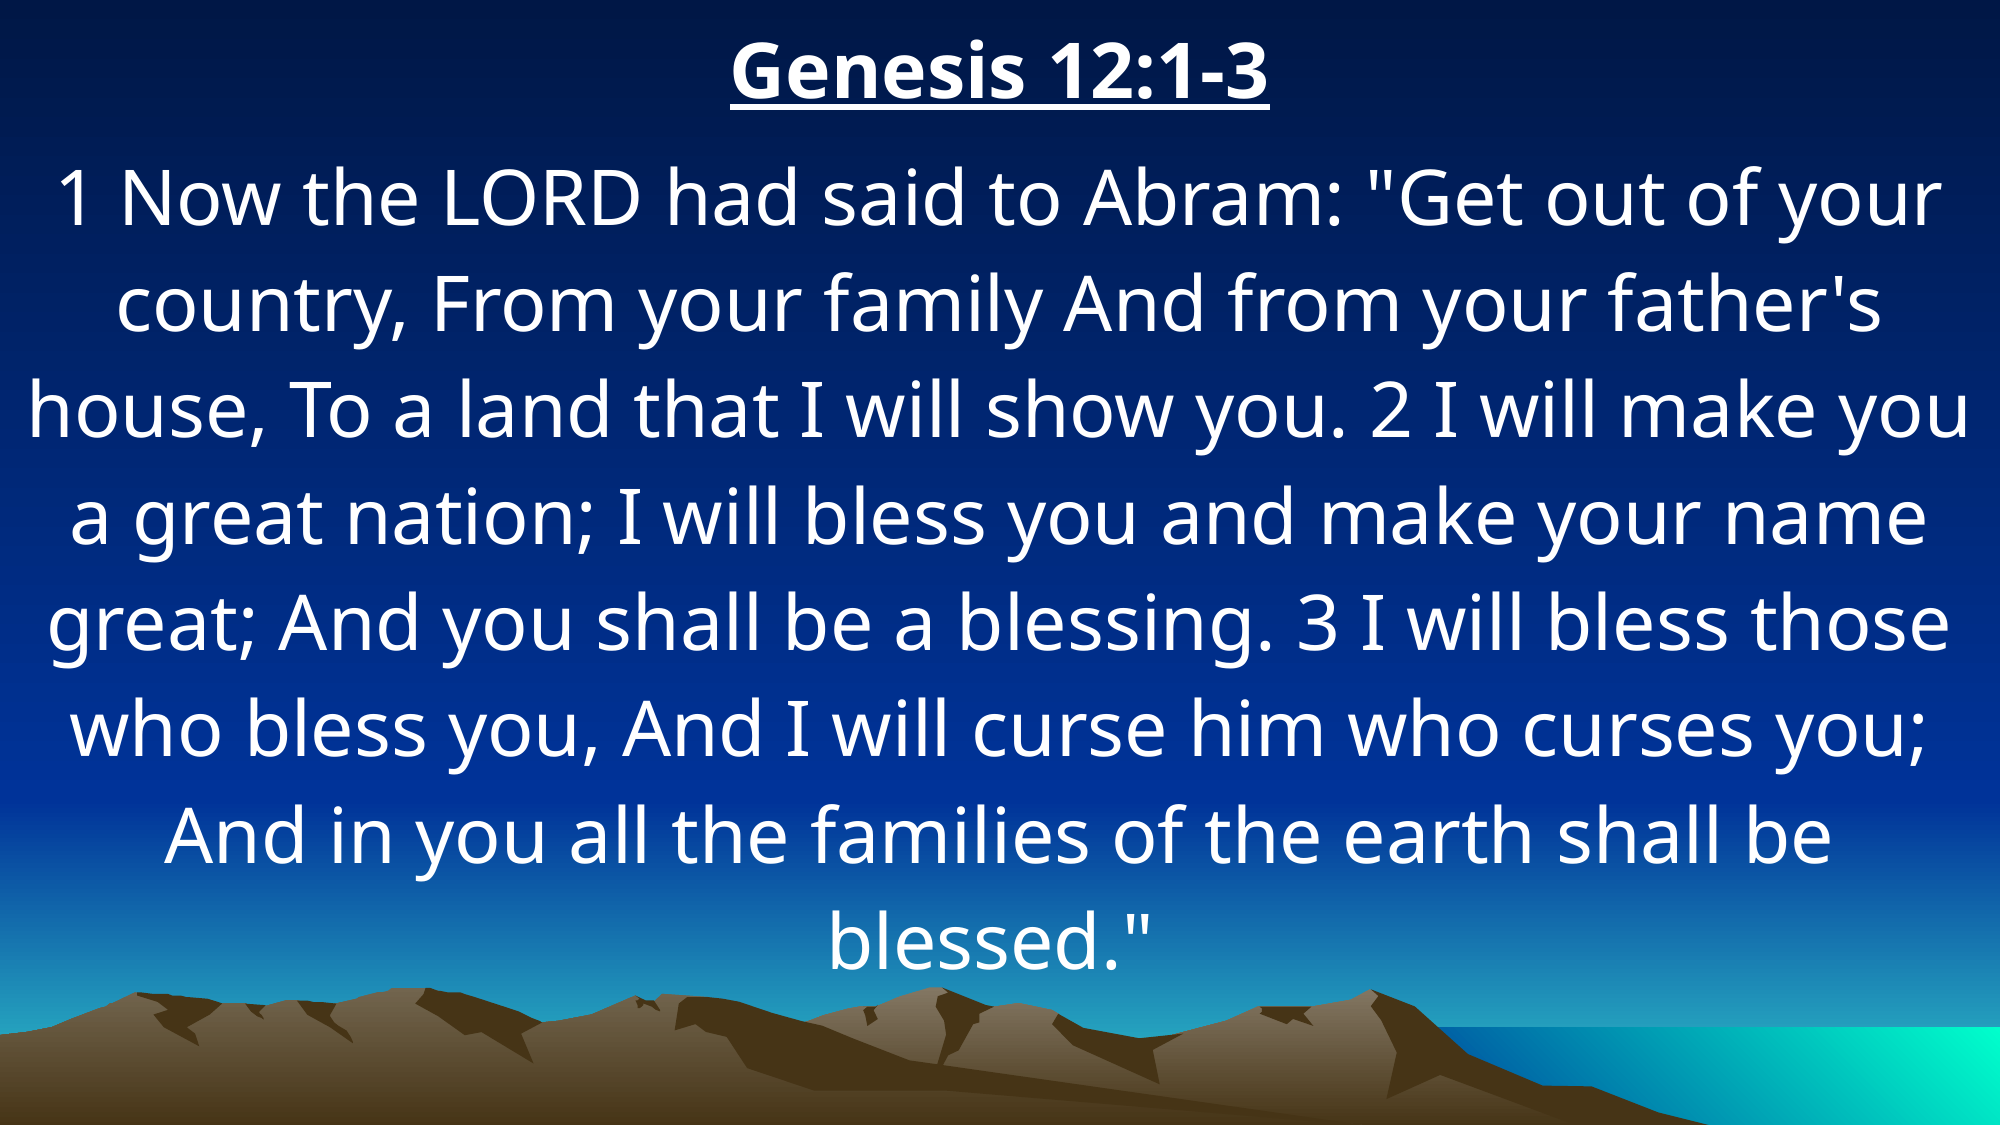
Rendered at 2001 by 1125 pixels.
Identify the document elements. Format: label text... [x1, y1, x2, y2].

text_box Genesis 12:1-3 1 Now the LORD had said to Abram: "Get out of your country, From your family And from your father's house, To a land that I will show you. 2 I will make you a great nation; I will bless you and make your name great; And you shall be a blessing. 3 I will bless those who bless you, And I will curse him who curses you; And in you all the families of the earth shall be blessed." [0, 0, 2000, 825]
